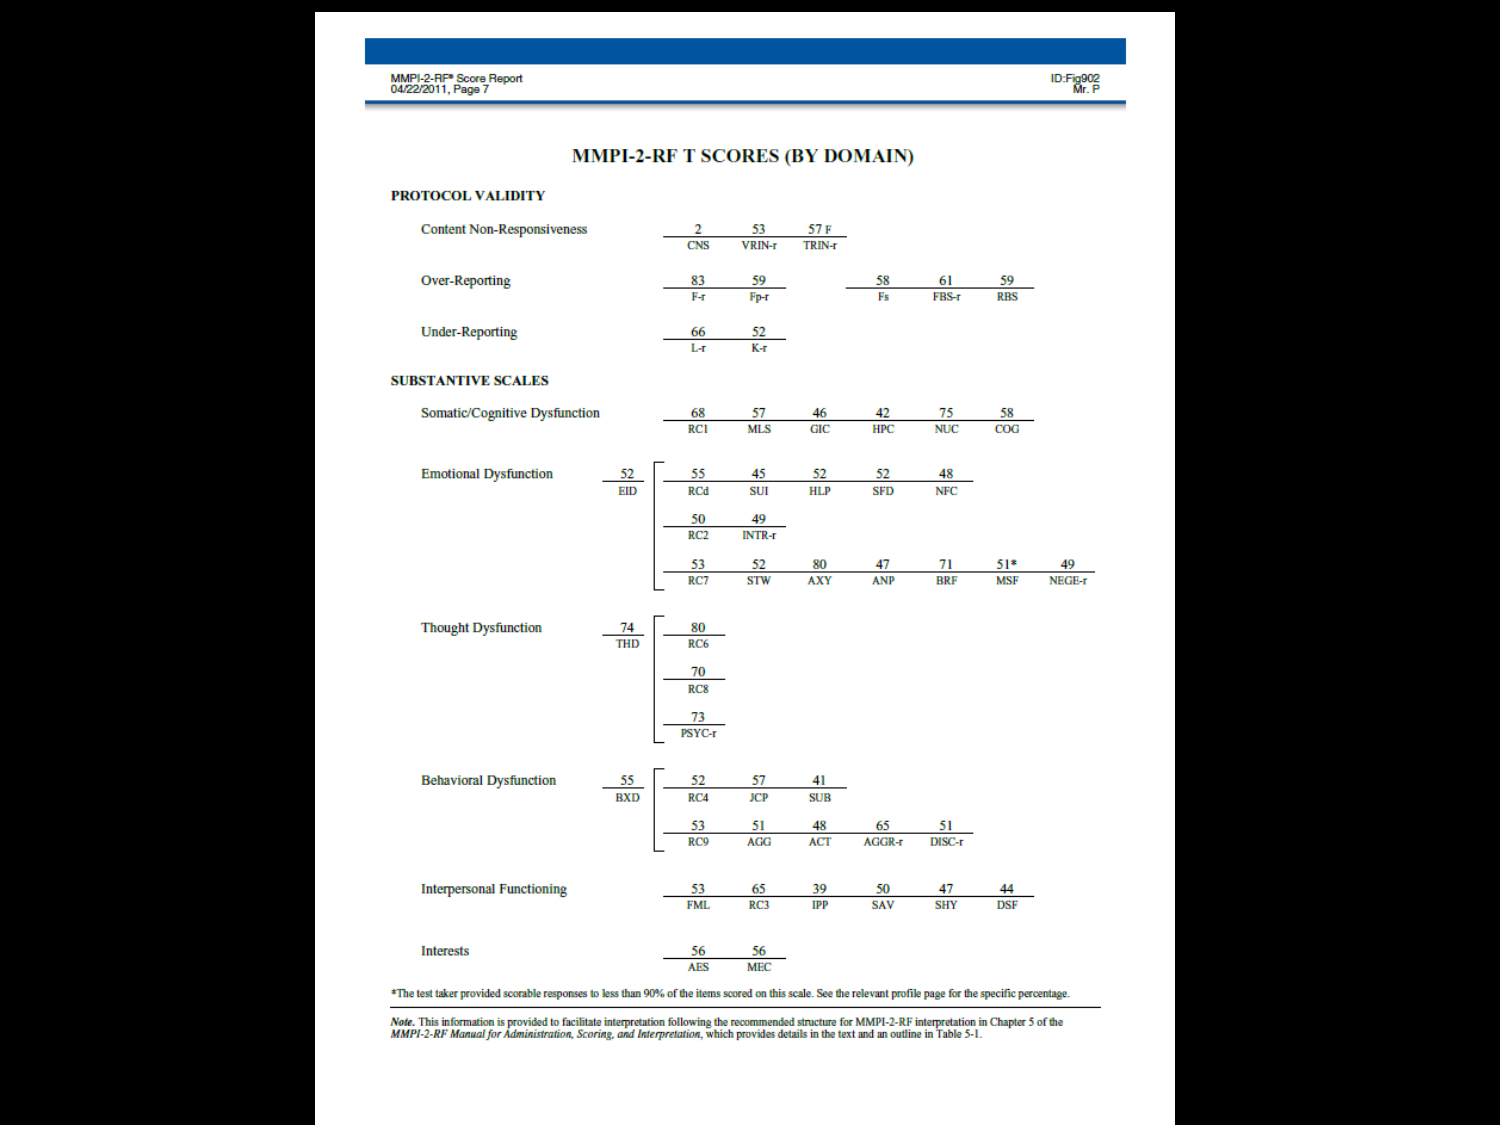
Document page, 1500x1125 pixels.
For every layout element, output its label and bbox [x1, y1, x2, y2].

picture [314, 12, 1176, 1125]
